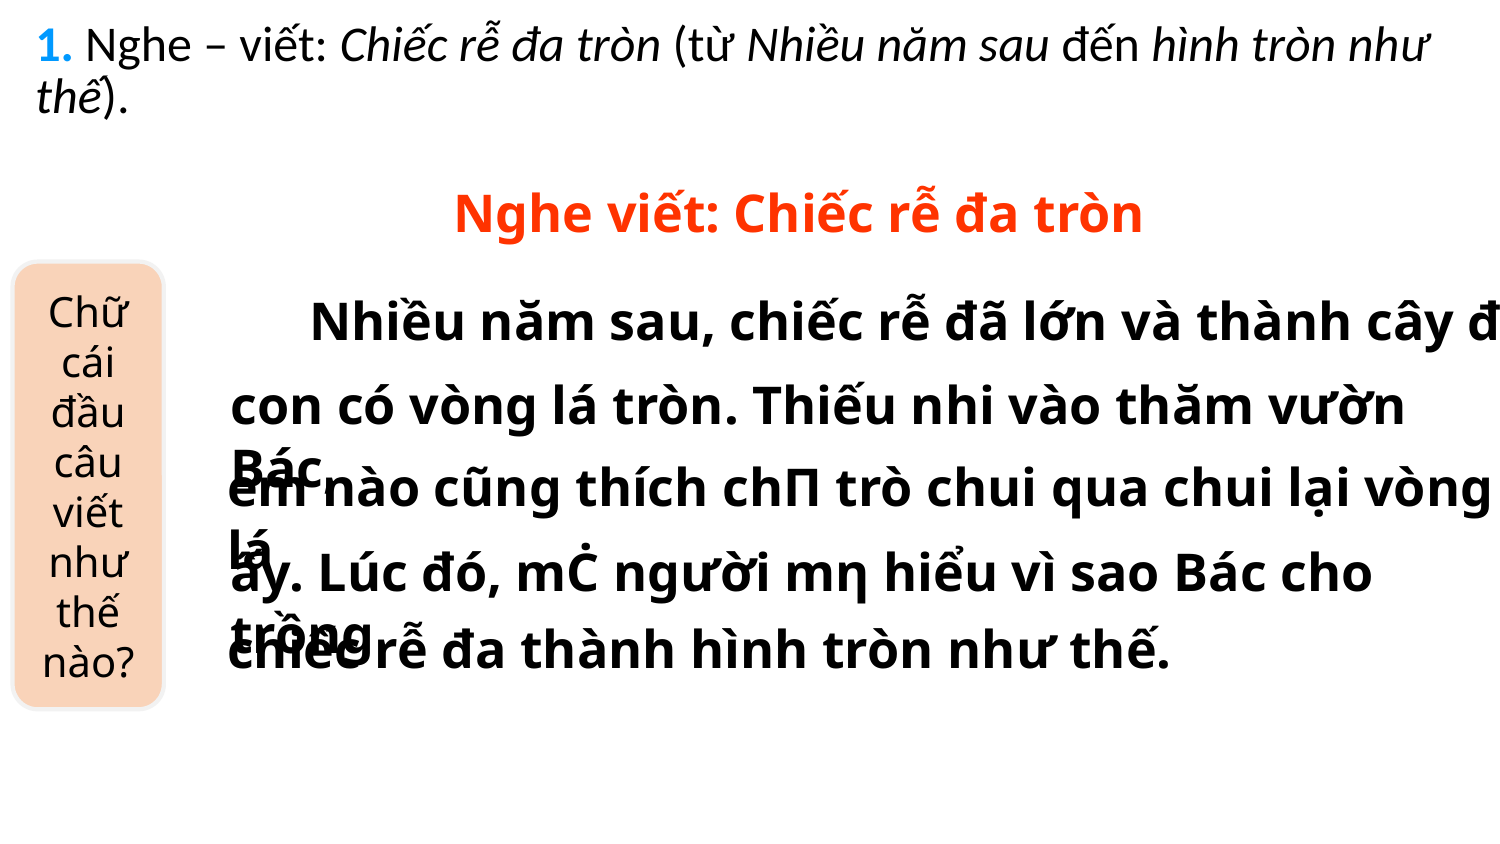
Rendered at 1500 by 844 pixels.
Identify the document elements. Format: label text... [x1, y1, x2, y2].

text_box Nghe viết: Chiếc rễ đa tròn [288, 174, 1310, 248]
text_box 1. Nghe – viết: Chiếc rễ đa tròn (từ Nhiều năm sau đến hình tròn như thế). [20, 12, 1480, 131]
text_box Chữ cái đầu câu viết như thế nào? [10, 259, 166, 712]
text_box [212, 280, 1500, 689]
